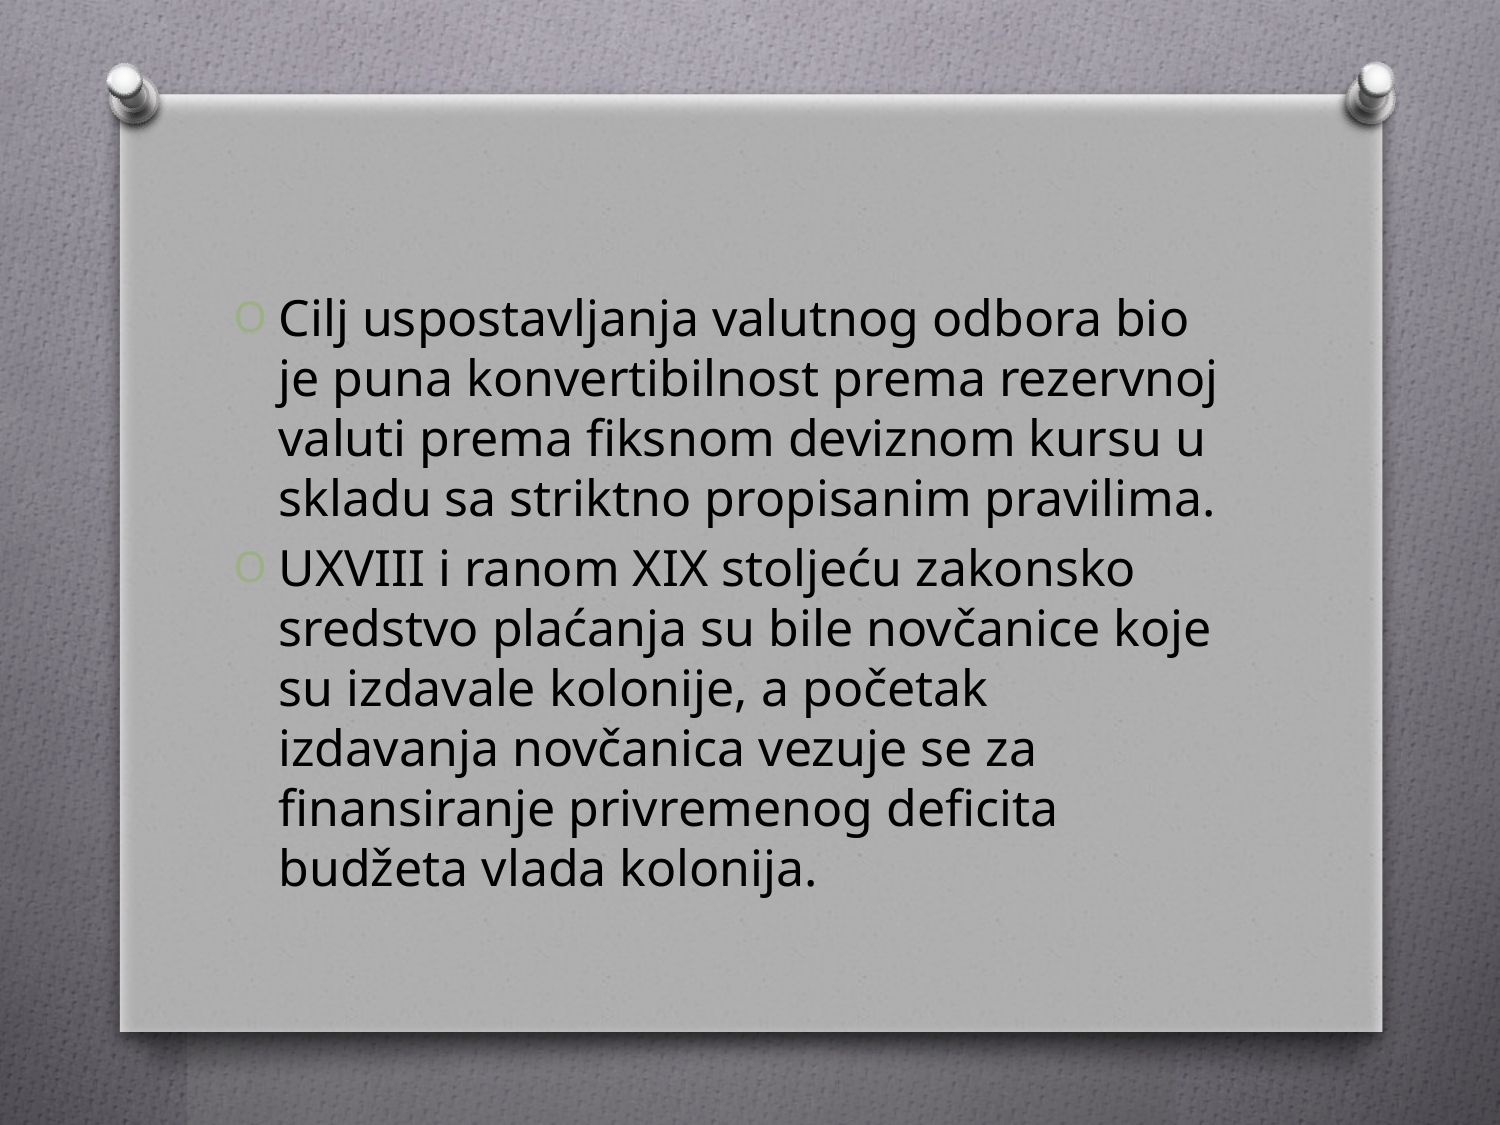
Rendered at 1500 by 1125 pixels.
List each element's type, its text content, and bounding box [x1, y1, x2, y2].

list Cilj uspostavljanja valutnog odbora bio je puna konvertibilnost prema rezervnoj valuti prema fiksnom deviznom kursu u skladu sa striktno propisanim pravilima. UXVIII i ranom XIX stoljeću zakonsko sredstvo plaćanja su bile novčanice koje su izdavale kolonije, a početak izdavanja novčanica vezuje se za finansiranje privremenog deficita budžeta vlada kolonija. [218, 278, 1235, 871]
picture [75, 29, 198, 153]
picture [1317, 35, 1439, 156]
